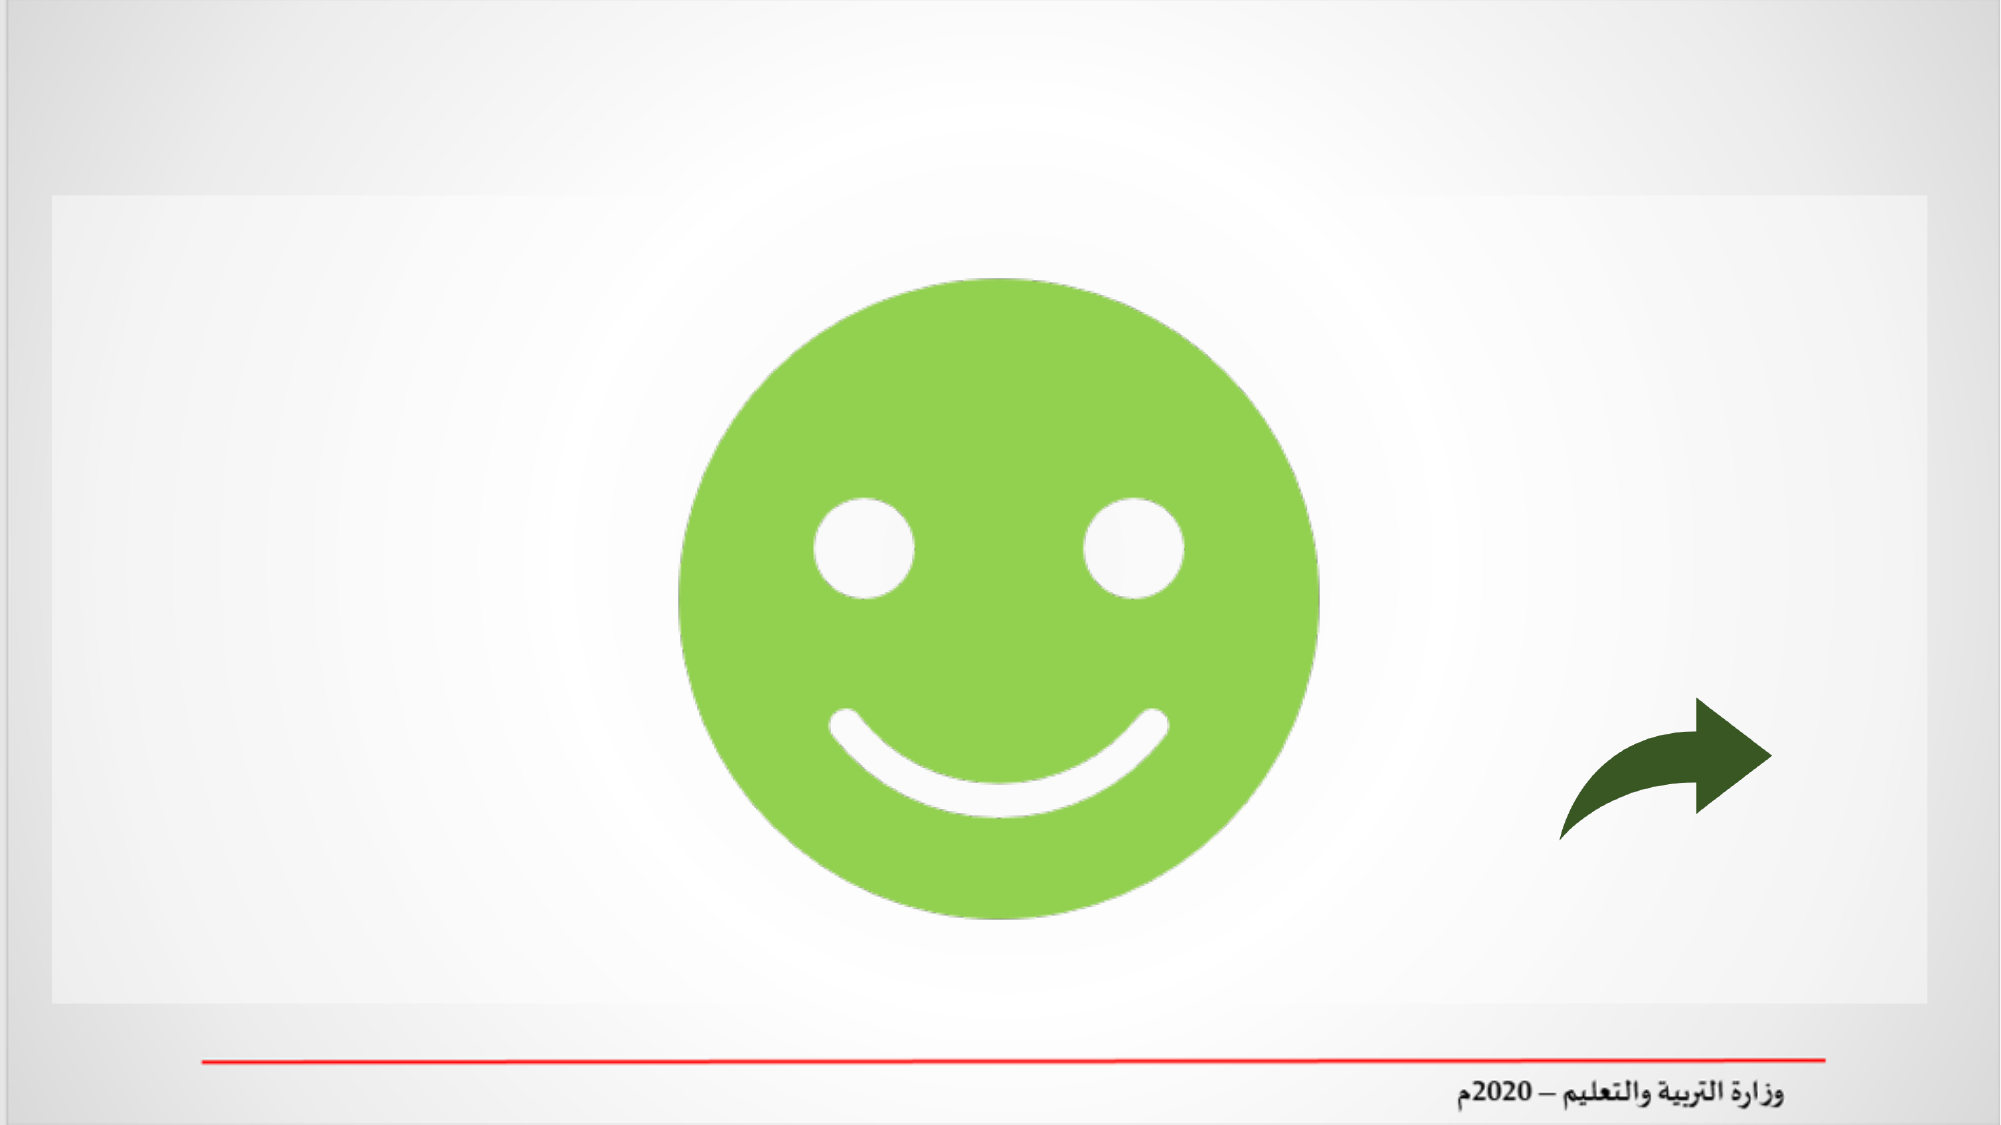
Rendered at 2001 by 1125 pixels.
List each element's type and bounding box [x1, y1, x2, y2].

text_box [51, 194, 1928, 1005]
picture [0, 0, 2001, 1125]
